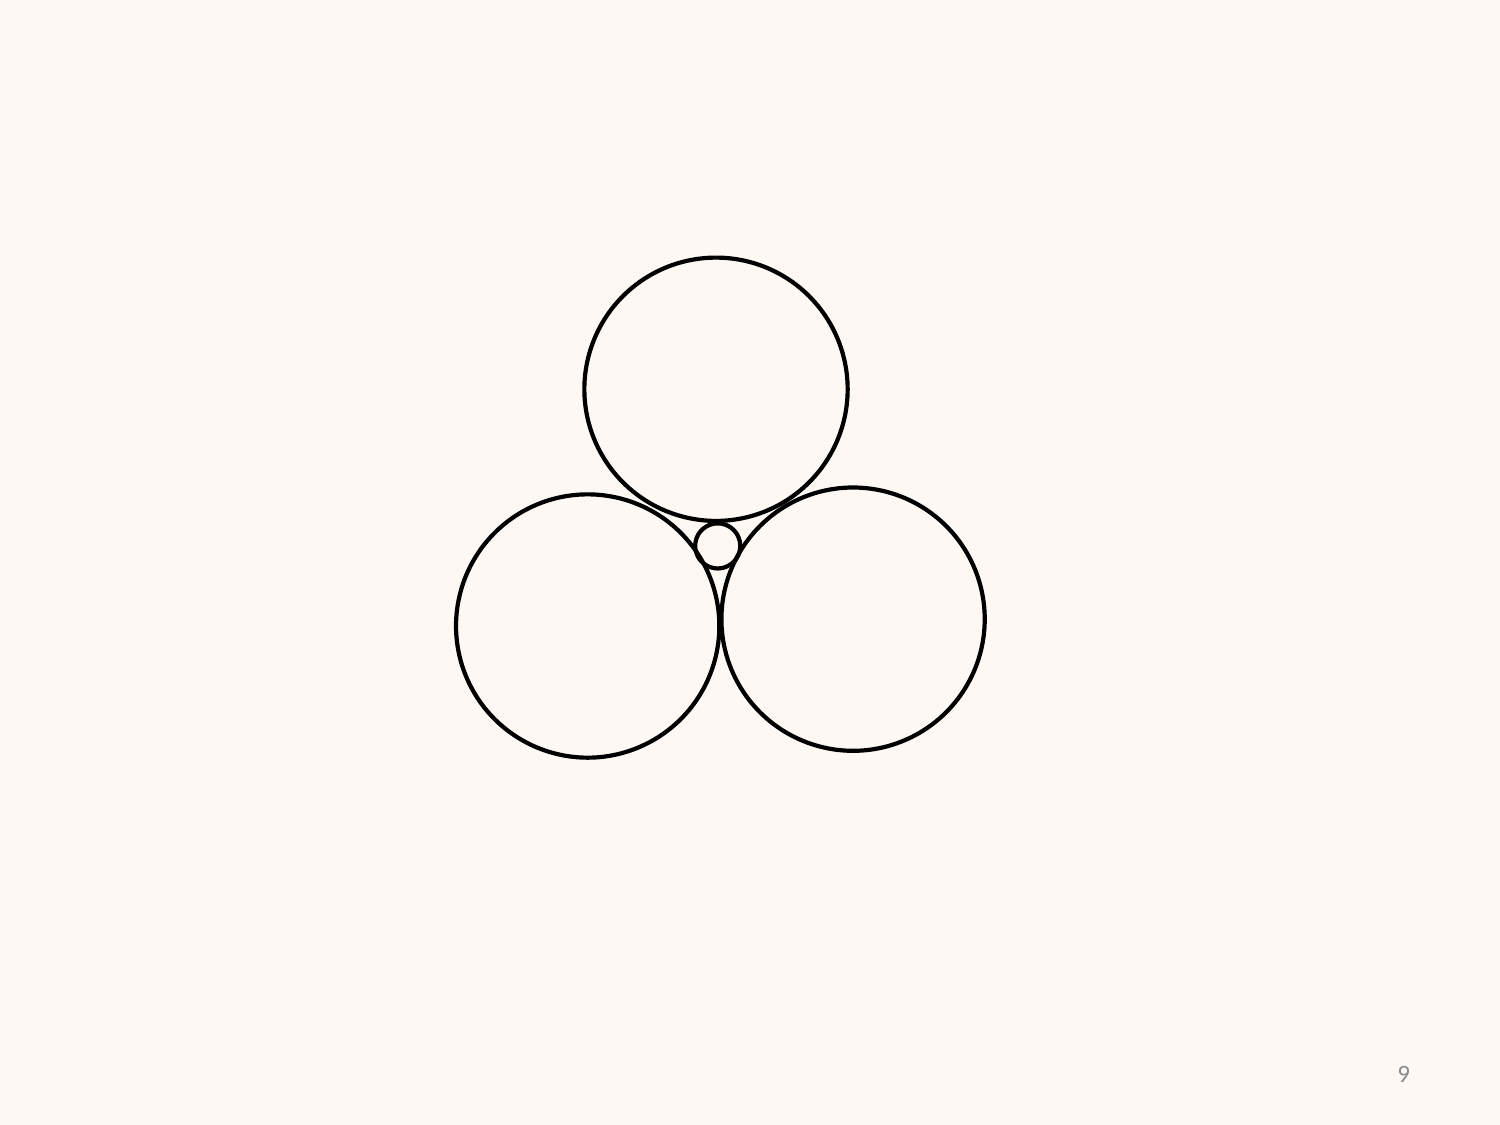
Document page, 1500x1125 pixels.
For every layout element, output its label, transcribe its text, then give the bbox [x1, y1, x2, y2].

text_box [693, 523, 743, 571]
text_box [582, 255, 850, 524]
text_box [453, 492, 721, 760]
text_box [719, 485, 987, 753]
slide_number 9 [1074, 1042, 1425, 1103]
